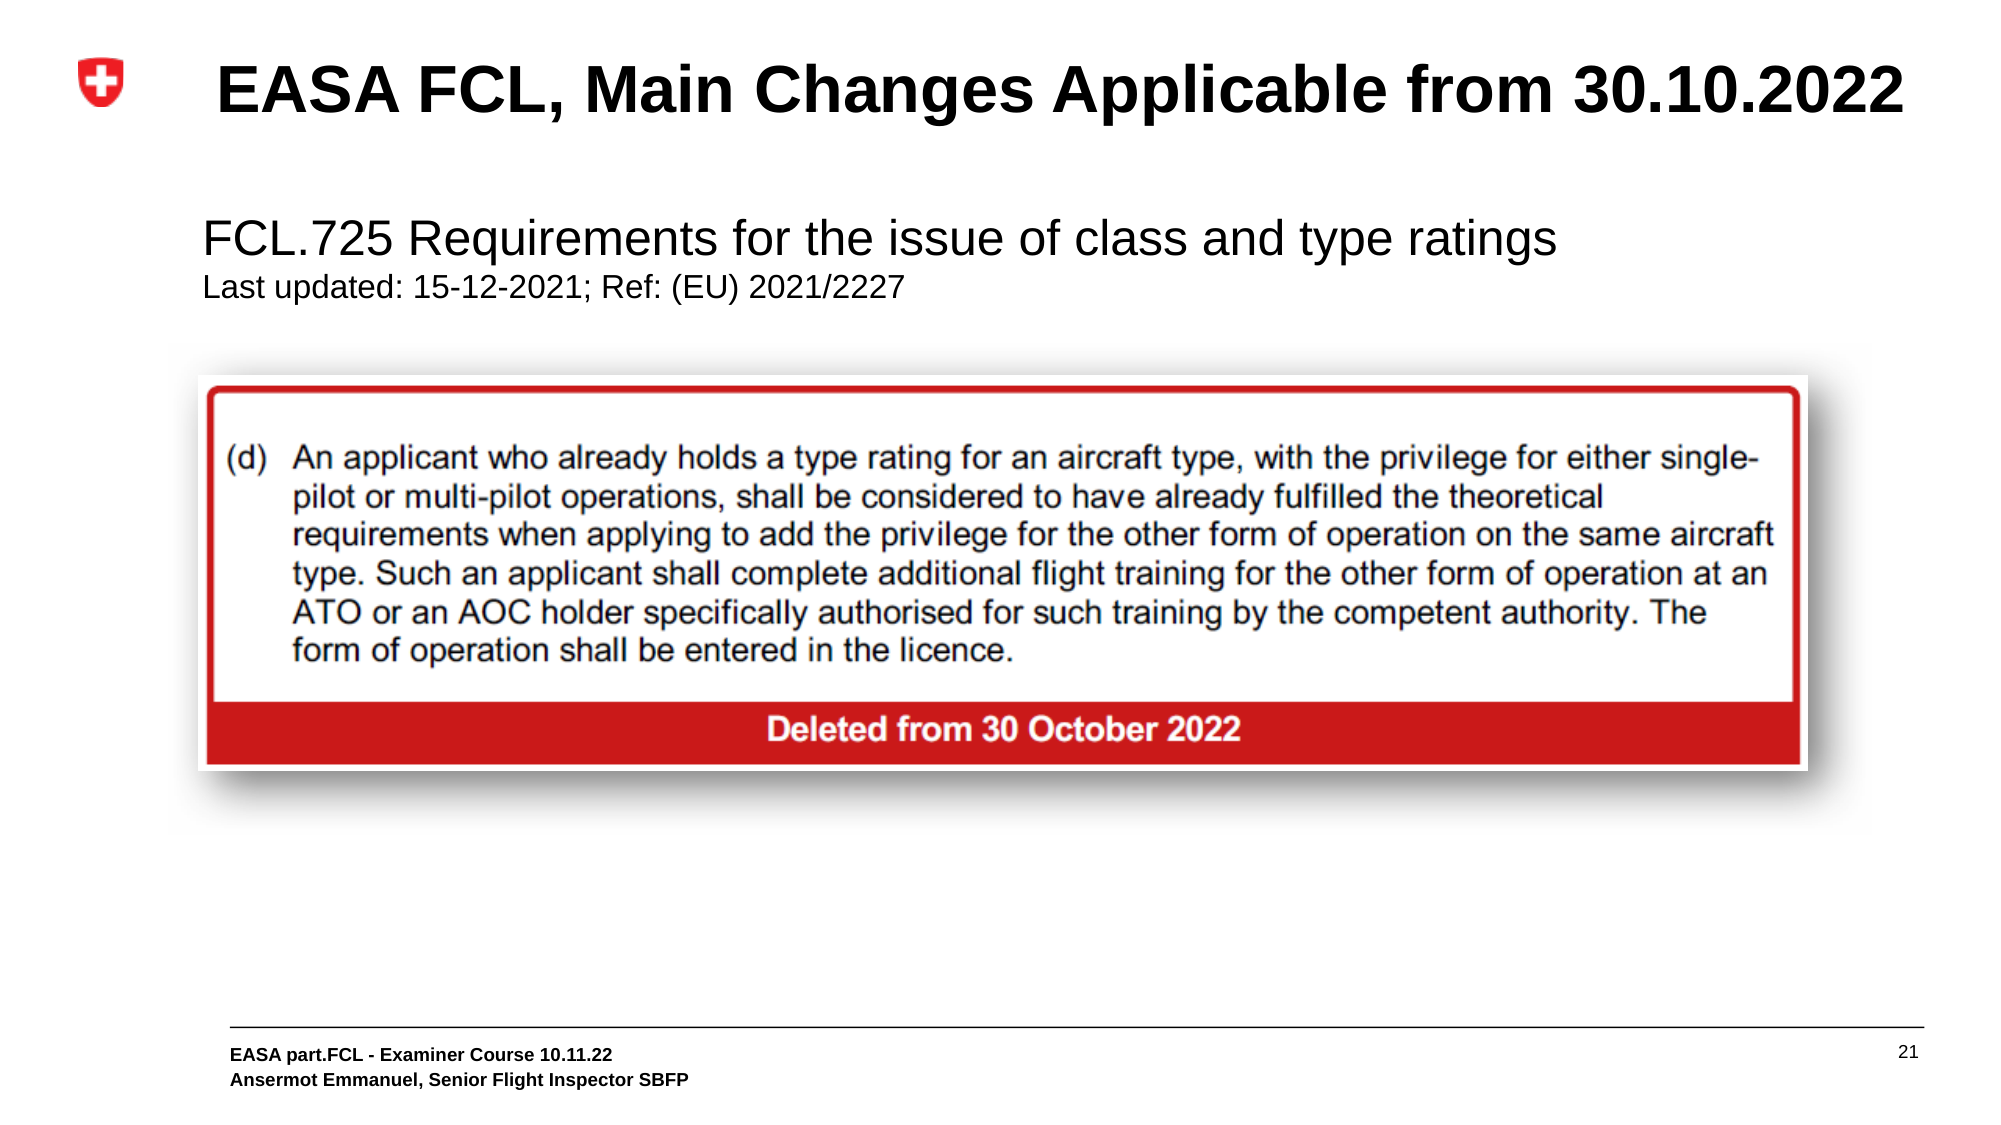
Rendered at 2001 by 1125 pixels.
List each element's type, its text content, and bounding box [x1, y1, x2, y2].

footer EASA part.FCL - Examiner Course 10.11.22 Ansermot Emmanuel, Senior Flight Inspector SBFP [229, 1040, 1177, 1095]
picture [198, 375, 1808, 771]
text_box FCL.725 Requirements for the issue of class and type ratings Last updated: 15-12-2021; Ref: (EU) 2021/2227 [187, 198, 1919, 313]
title EASA FCL, Main Changes Applicable from 30.10.2022 [216, 50, 1951, 199]
slide_number 21 [1821, 1040, 1919, 1070]
